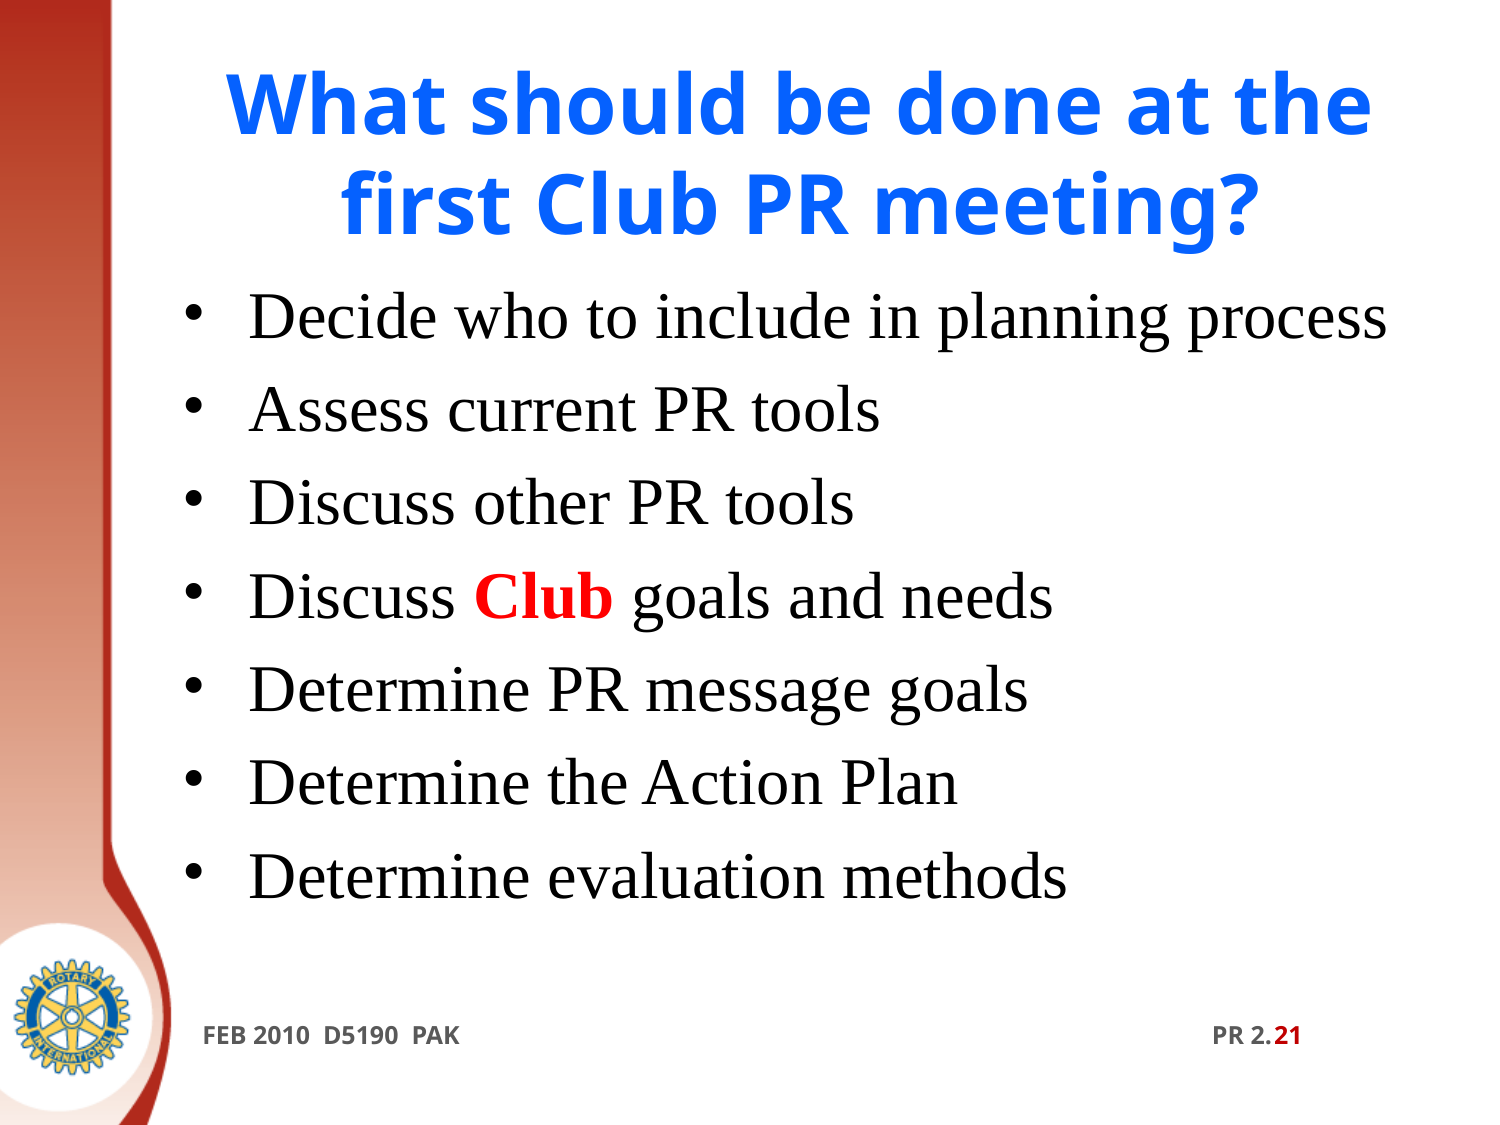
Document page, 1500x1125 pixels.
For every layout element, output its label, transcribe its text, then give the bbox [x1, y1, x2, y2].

picture [0, 0, 1500, 1125]
list Decide who to include in planning process Assess current PR tools Discuss other PR tools Discuss Club goals and needs Determine PR message goals Determine the Action Plan Determine evaluation methods [166, 263, 1439, 1033]
title What should be done at the first Club PR meeting? [164, 24, 1437, 263]
text_box FEB 2010 D5190 PAK PR 2.21 [187, 1012, 1398, 1058]
